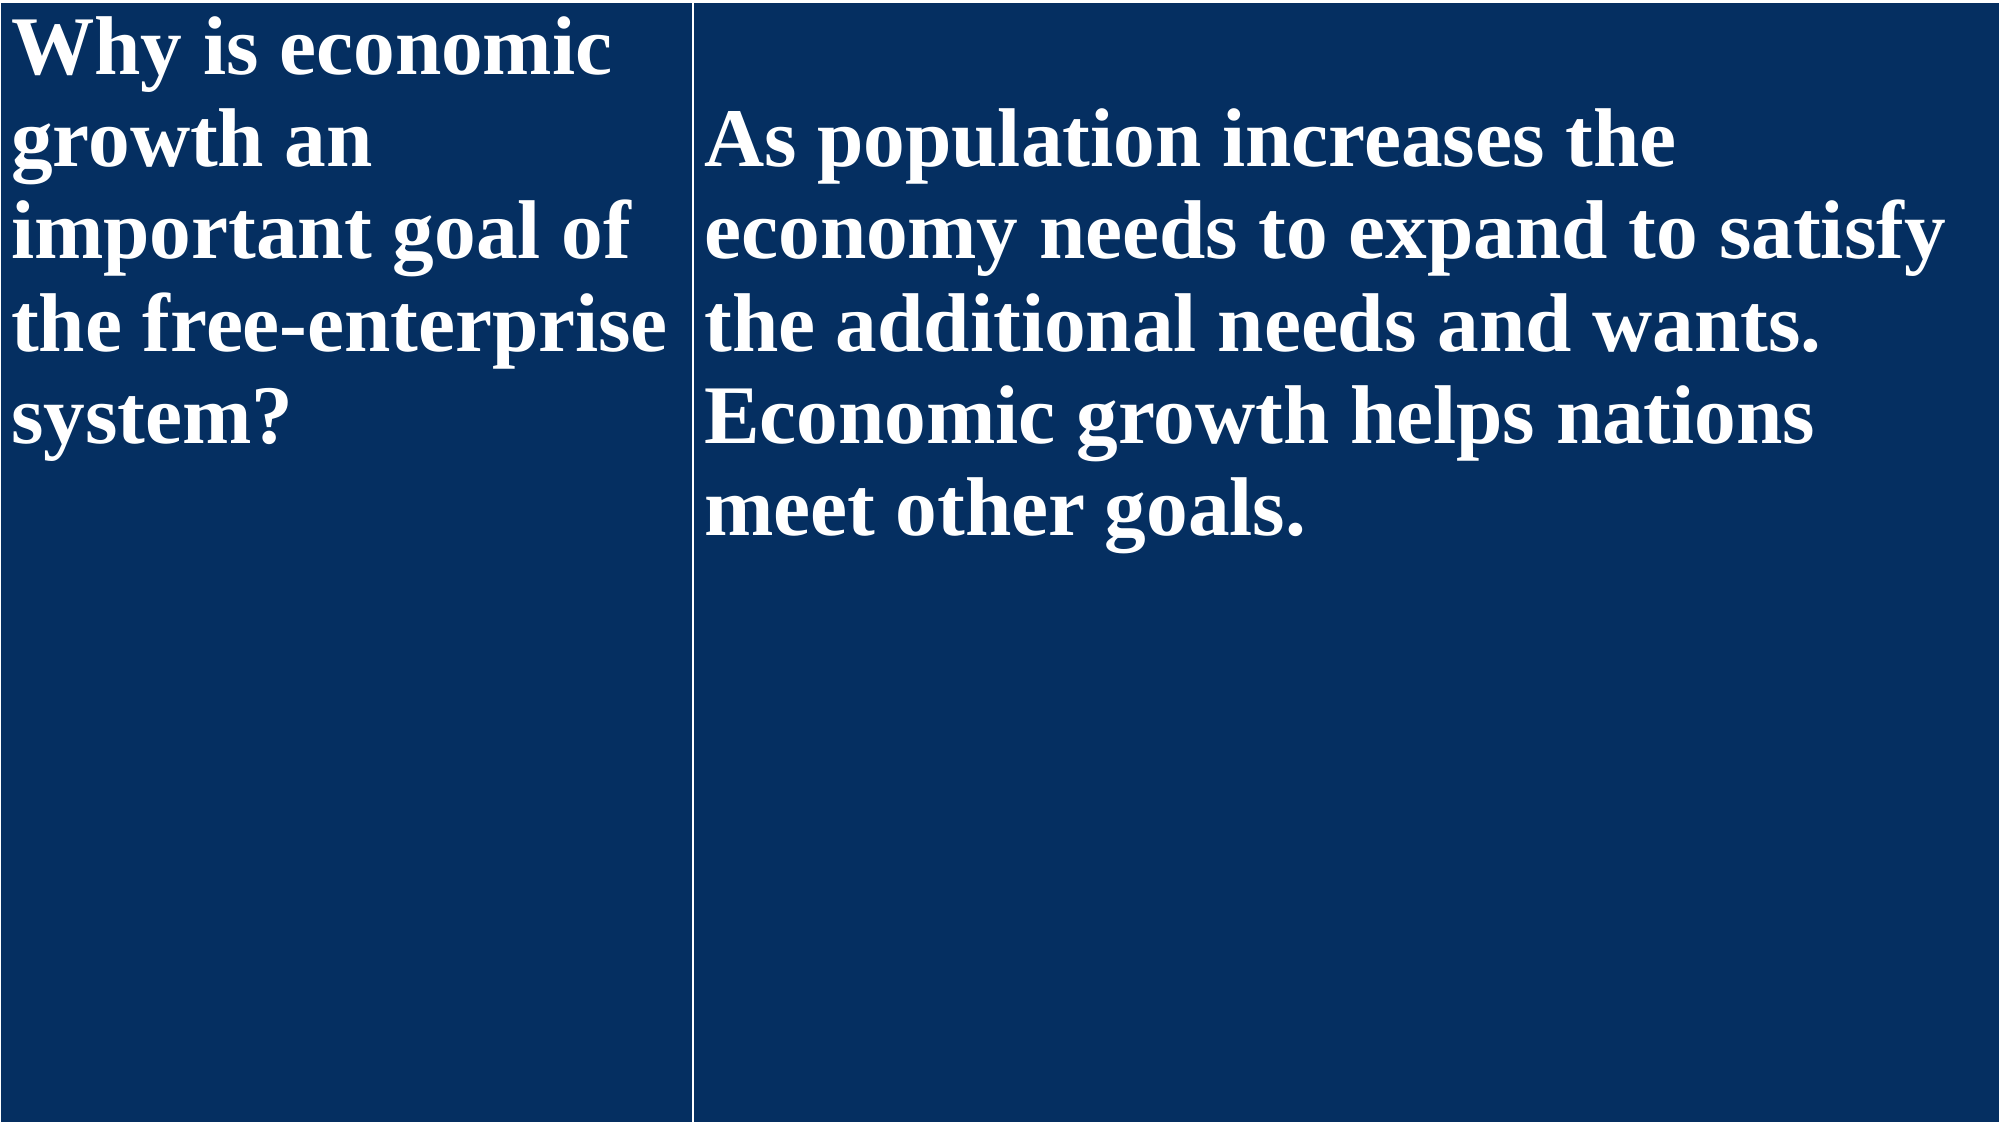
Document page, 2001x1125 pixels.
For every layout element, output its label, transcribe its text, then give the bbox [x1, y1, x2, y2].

table_header As population increases the economy needs to expand to satisfy the additional needs and wants. Economic growth helps nations meet other goals. [694, 3, 1999, 1122]
table_header Why is economic growth an important goal of the free-enterprise system? [1, 3, 692, 1122]
